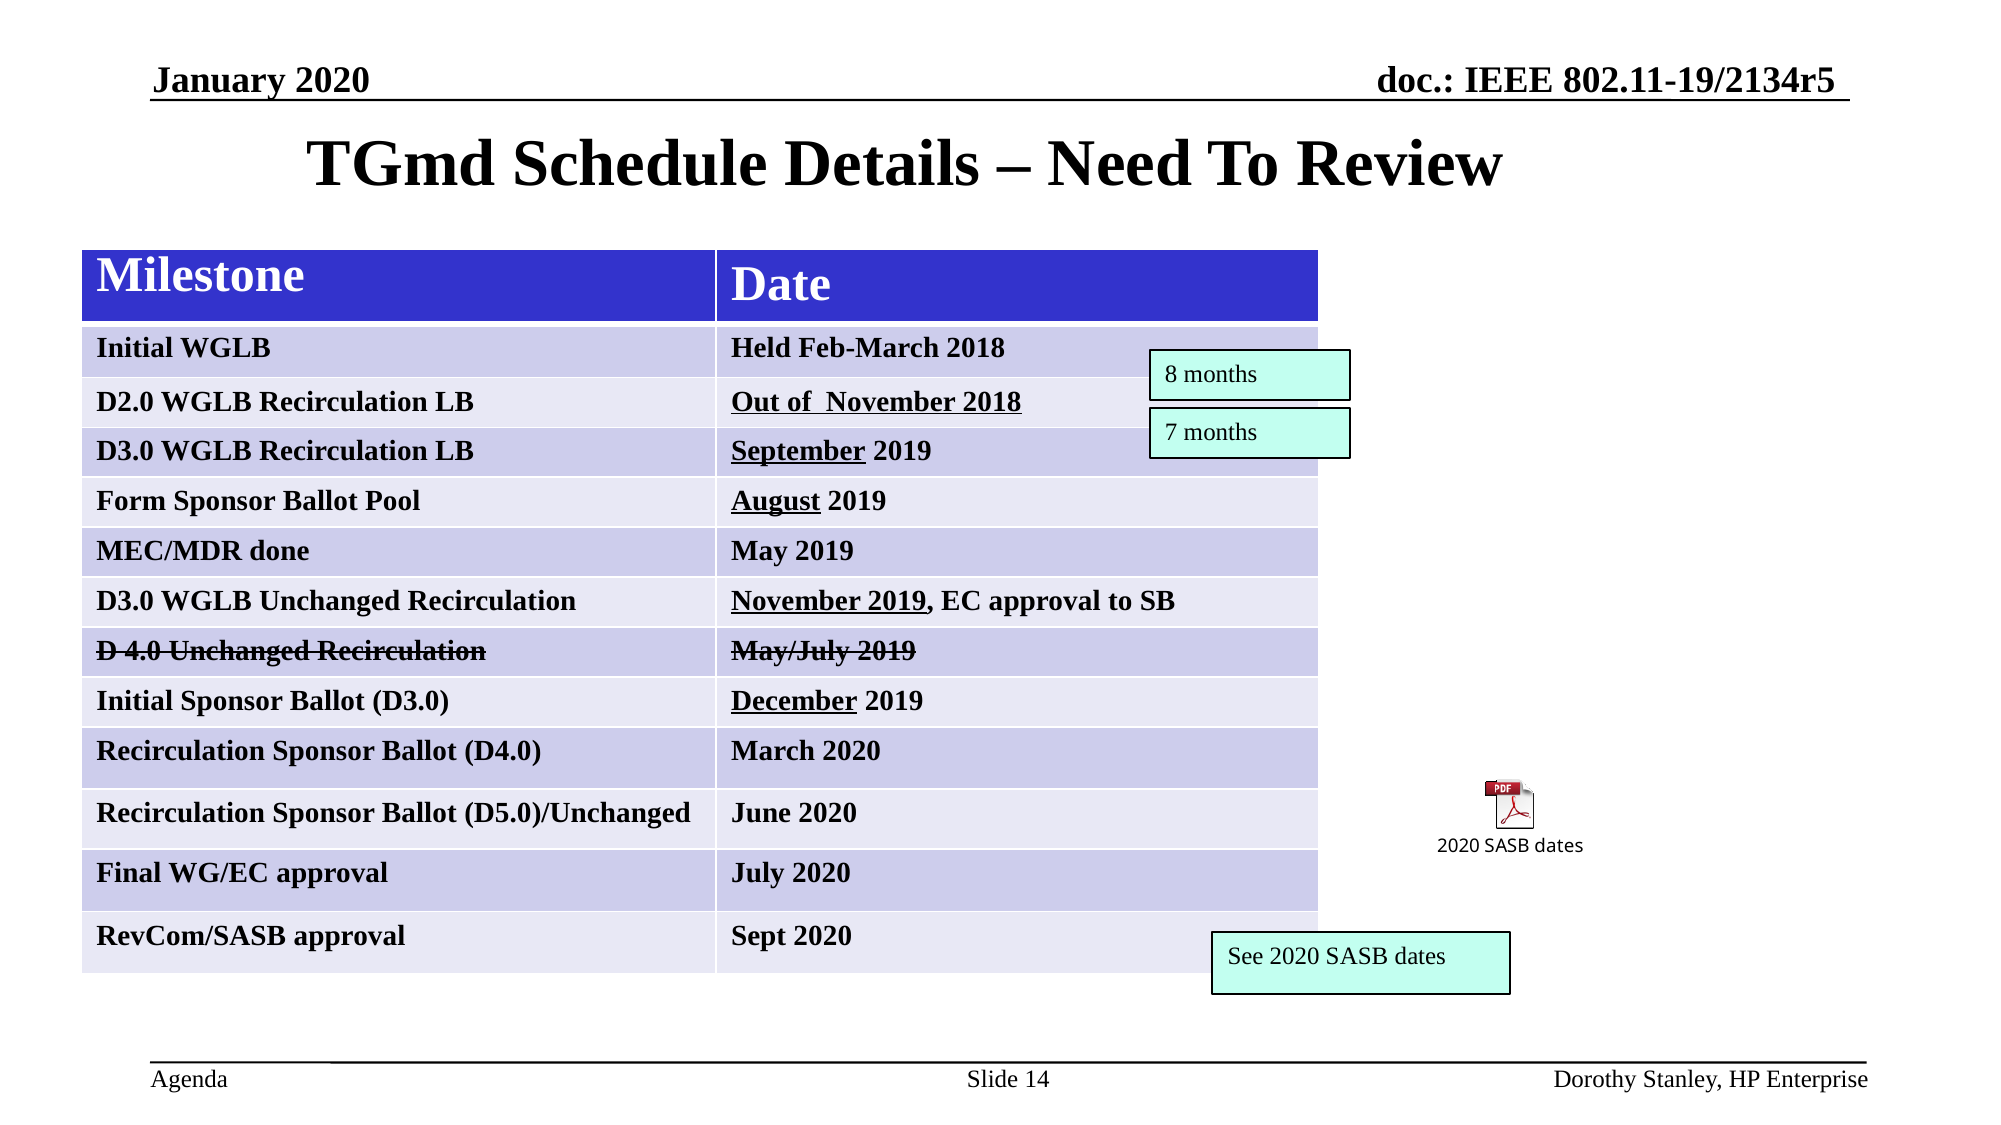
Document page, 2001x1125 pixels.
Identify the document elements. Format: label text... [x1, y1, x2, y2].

table_cell Final WG/EC approval [82, 850, 715, 911]
table_cell May/July 2019 [717, 628, 1318, 676]
text_box 7 months [1149, 408, 1350, 459]
table_header Date [717, 250, 1318, 321]
table_cell May 2019 [717, 528, 1318, 576]
table_cell D2.0 WGLB Recirculation LB [82, 378, 715, 427]
table_cell Held Feb-March 2018 [717, 327, 1318, 377]
table_cell July 2020 [717, 850, 1318, 911]
table_cell November 2019, EC approval to SB [717, 578, 1318, 626]
table_cell D3.0 WGLB Recirculation LB [82, 428, 715, 476]
table_cell Initial Sponsor Ballot (D3.0) [82, 678, 715, 726]
table_cell Out of November 2018 [717, 378, 1318, 427]
table_cell Recirculation Sponsor Ballot (D4.0) [82, 728, 715, 788]
text_box See 2020 SASB dates [1212, 932, 1511, 995]
table_cell MEC/MDR done [82, 528, 715, 576]
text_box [1434, 778, 1586, 913]
footer Dorothy Stanley, HP Enterprise [1549, 1062, 1869, 1093]
table_cell June 2020 [717, 790, 1318, 848]
table_cell RevCom/SASB approval [82, 912, 715, 973]
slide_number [152, 54, 567, 100]
slide_number Slide 14 [966, 1062, 1051, 1093]
text_box 8 months [1149, 350, 1350, 400]
table_cell August 2019 [717, 478, 1318, 526]
table_cell December 2019 [717, 678, 1318, 726]
table_cell Form Sponsor Ballot Pool [82, 478, 715, 526]
table_cell September 2019 [717, 428, 1318, 476]
table_cell D 4.0 Unchanged Recirculation [82, 628, 715, 676]
table_cell March 2020 [717, 728, 1318, 788]
table_cell Recirculation Sponsor Ballot (D5.0)/Unchanged [82, 790, 715, 848]
table_cell D3.0 WGLB Unchanged Recirculation [82, 578, 715, 626]
table_cell Sept 2020 [717, 912, 1318, 973]
title TGmd Schedule Details – Need To Review [187, 71, 1625, 247]
table_cell Initial WGLB [82, 327, 715, 377]
table_header Milestone [82, 250, 715, 321]
